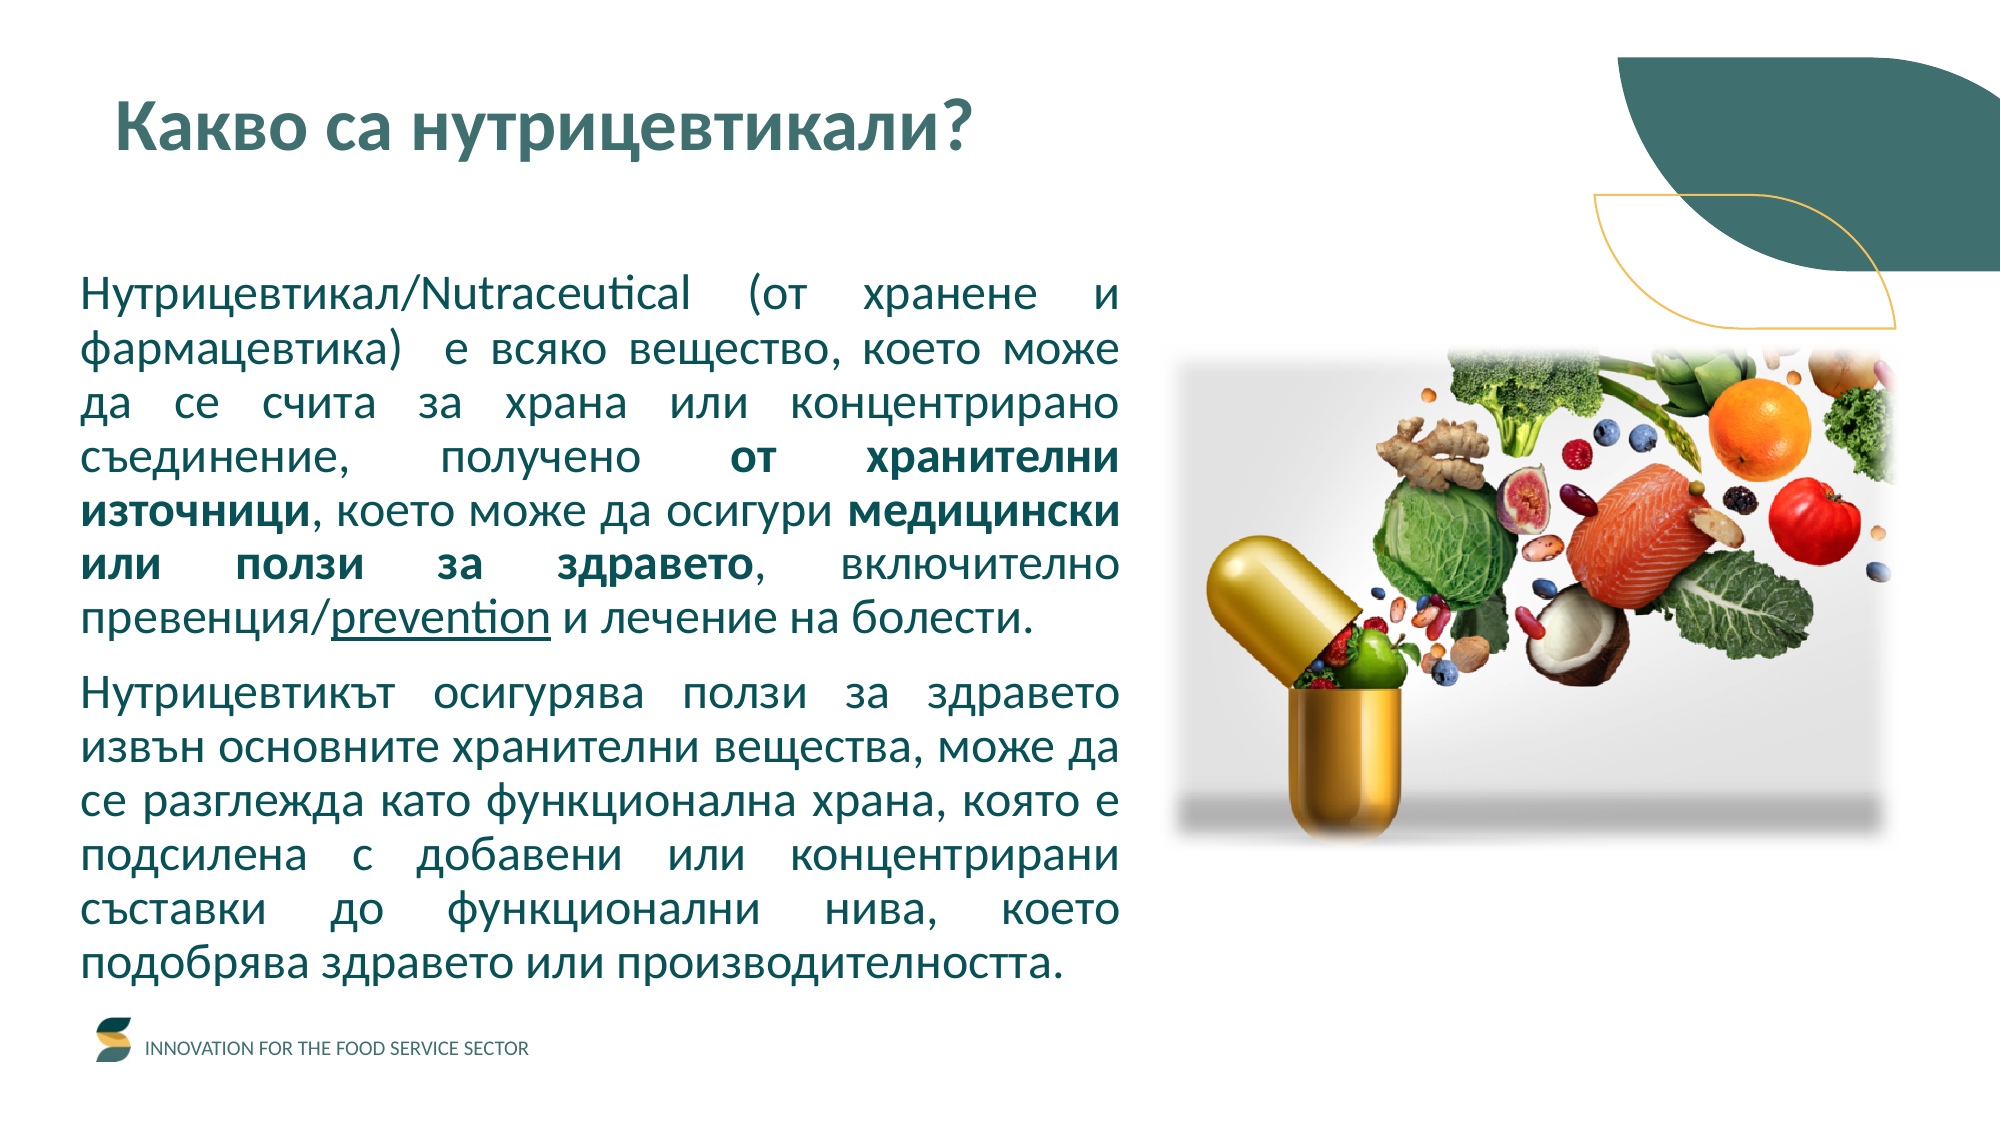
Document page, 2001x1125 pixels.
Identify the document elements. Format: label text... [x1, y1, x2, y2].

picture [96, 1017, 131, 1062]
list Нутрицевтикал/Nutraceutical (от хранене и фармацевтика) е всяко вещество, което може да се счита за храна или концентрирано съединение, получено от хранителни източници, което може да осигури медицински или ползи за здравето, включително превенция/prevention и лечение на болести. Нутрицевтикът осигурява ползи за здравето извън основните хранителни вещества, може да се разглежда като функционална храна, която е подсилена с добавени или концентрирани съставки до функционални нива, което подобрява здравето или производителността. [65, 259, 1136, 866]
list Какво са нутрицевтикали? [100, 78, 1554, 269]
picture [1159, 343, 1900, 852]
